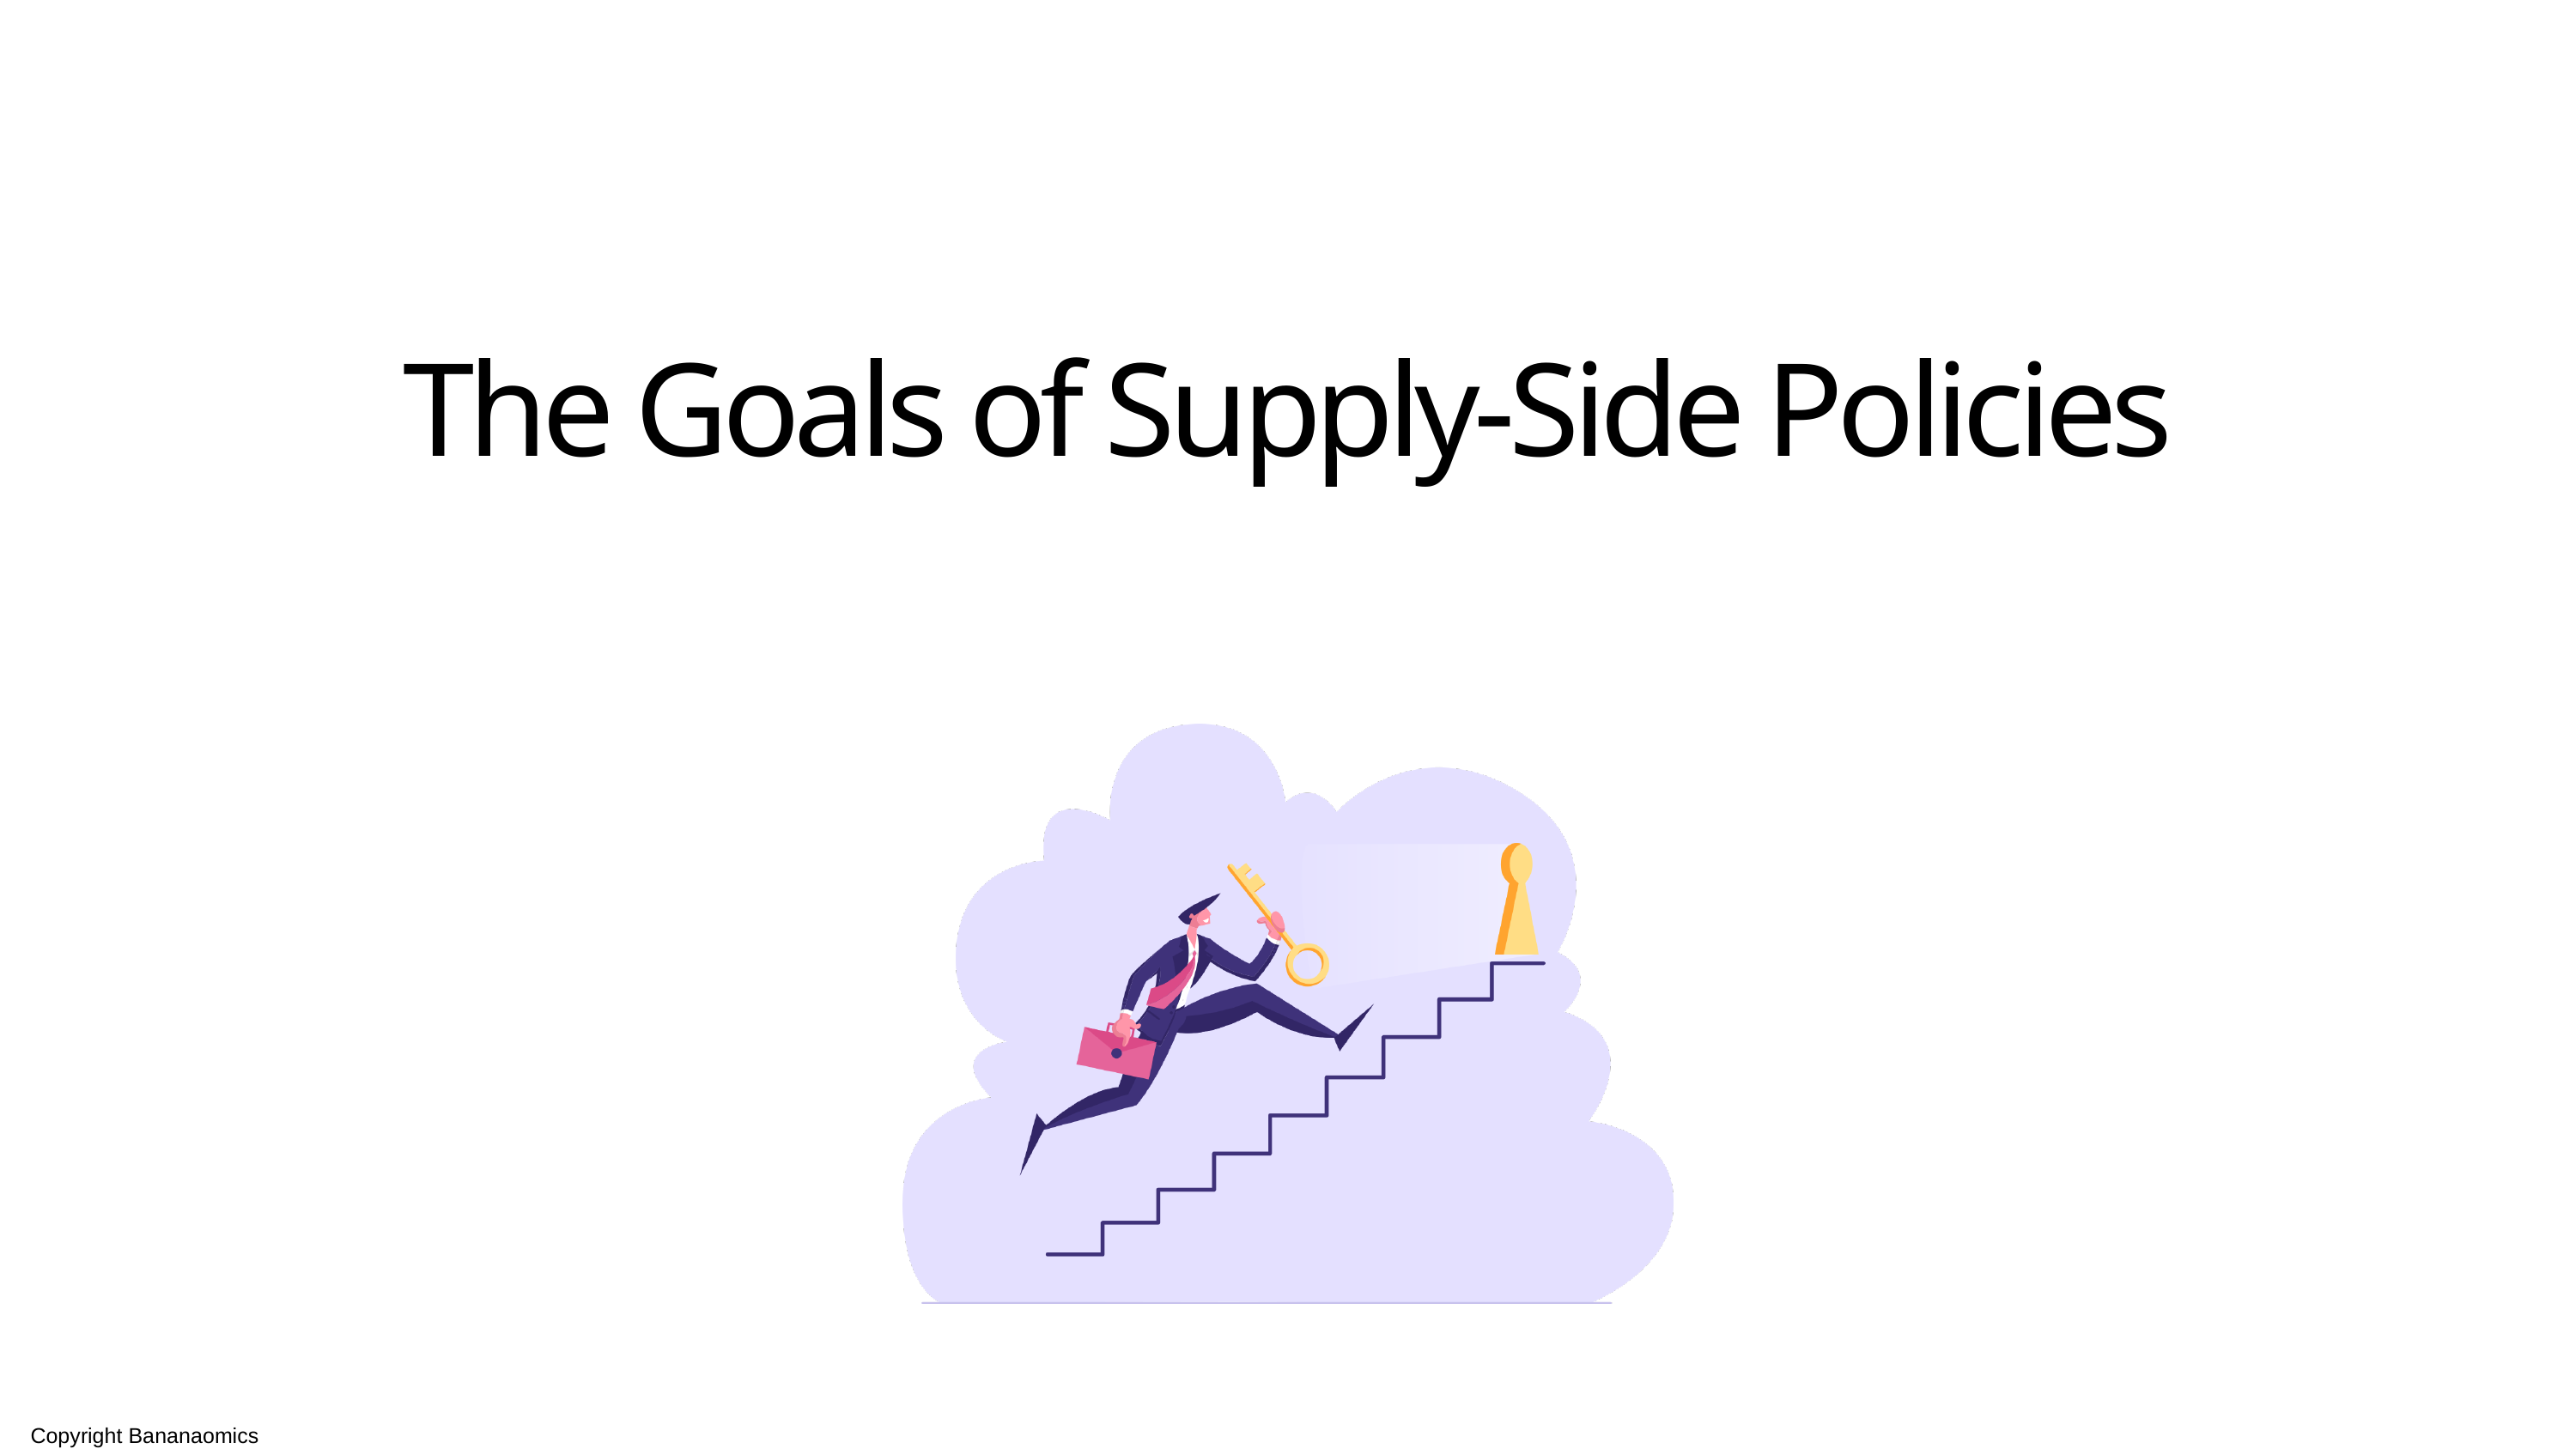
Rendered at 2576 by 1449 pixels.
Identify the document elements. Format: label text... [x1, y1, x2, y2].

picture [902, 724, 1674, 1304]
text_box Copyright Bananaomics [0, 1417, 553, 1448]
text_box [136, 341, 2440, 568]
